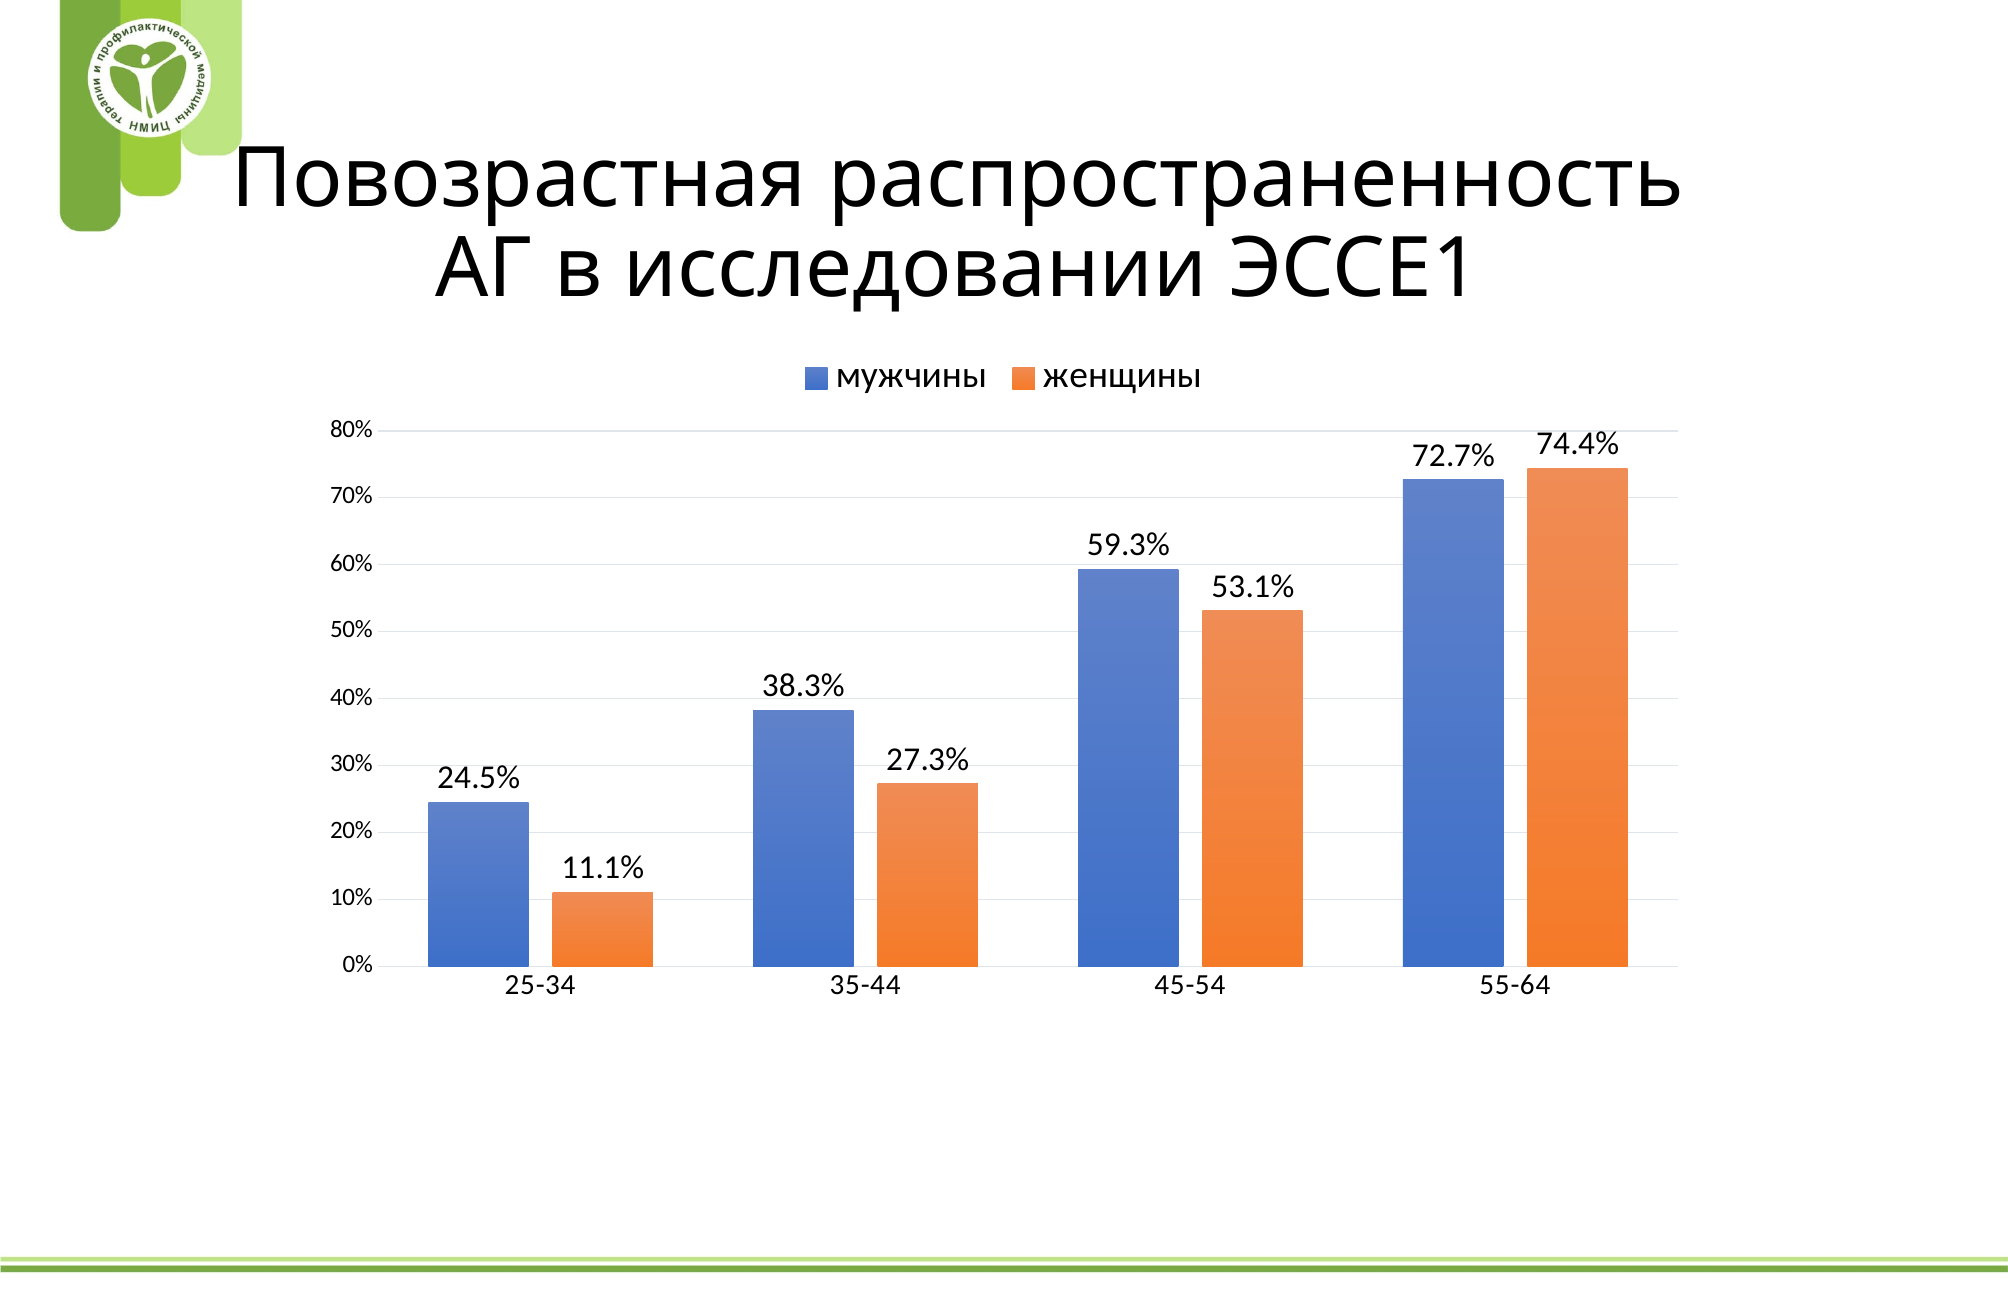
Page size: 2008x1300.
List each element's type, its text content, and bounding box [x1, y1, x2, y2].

picture [0, 0, 2008, 1300]
title Повозрастная распространенность АГ в исследовании ЭССЕ1 [188, 130, 1728, 319]
chart [301, 341, 1706, 1016]
